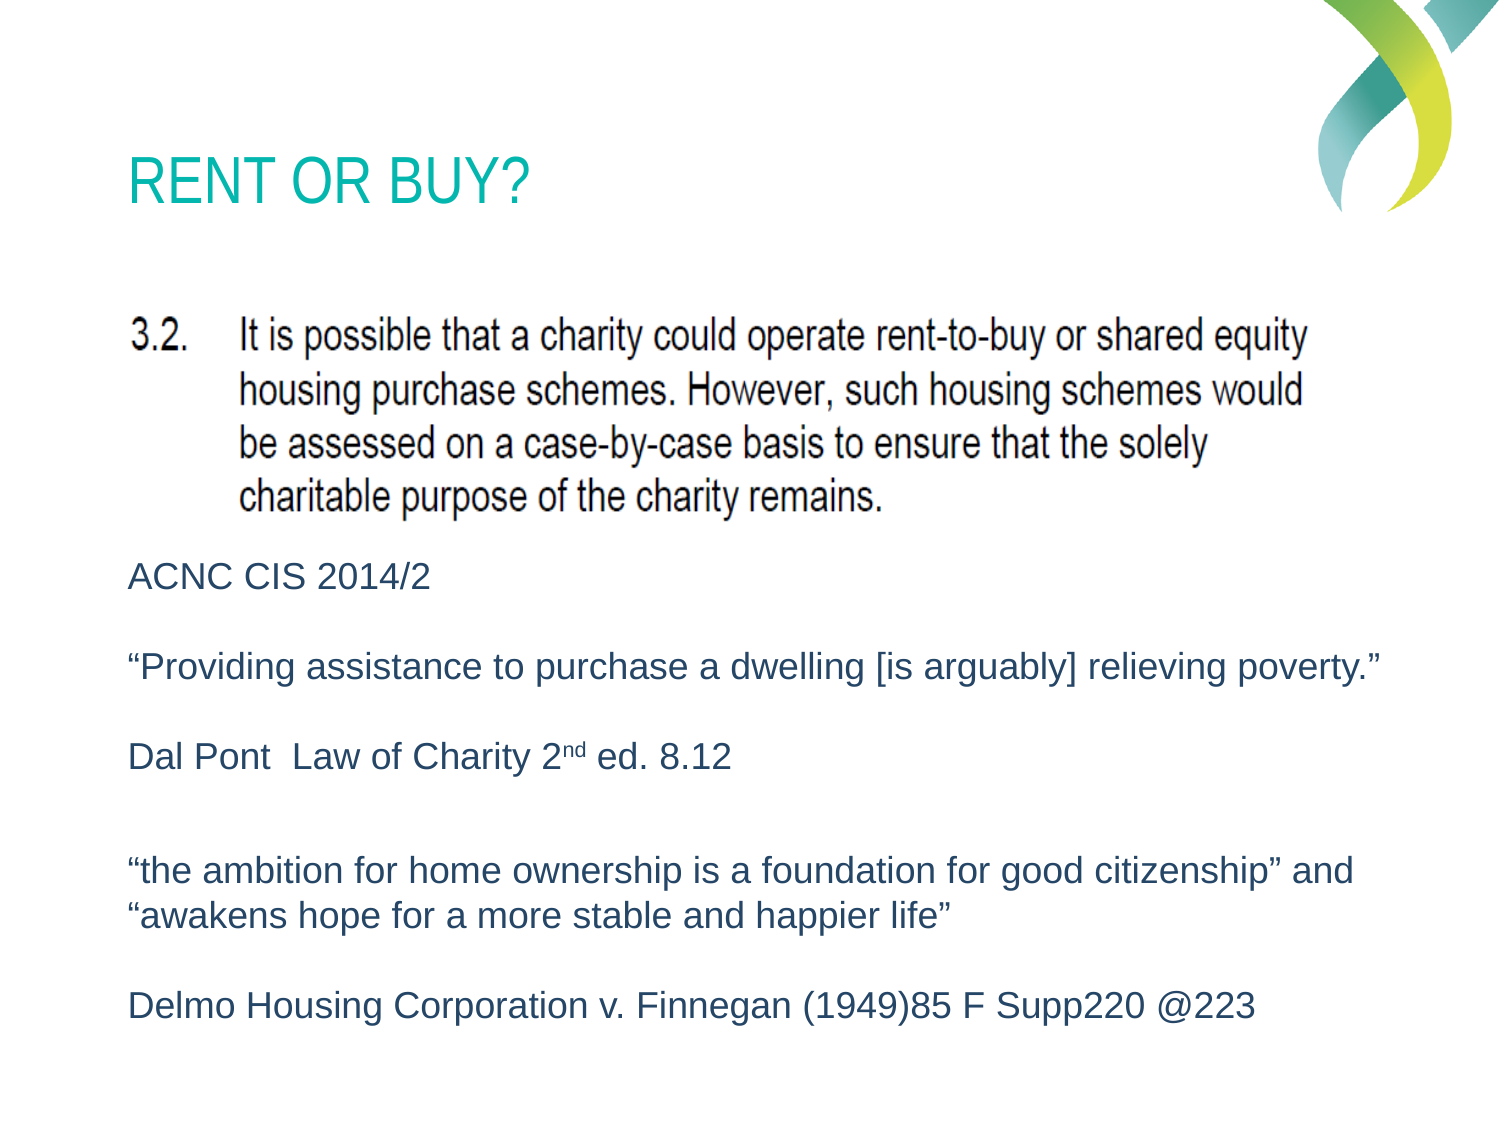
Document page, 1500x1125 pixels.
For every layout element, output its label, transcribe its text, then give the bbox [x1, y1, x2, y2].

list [95, 291, 1405, 576]
text_box ACNC CIS 2014/2 “Providing assistance to purchase a dwelling [is arguably] relieving poverty.” Dal Pont Law of Charity 2nd ed. 8.12 [112, 544, 1422, 784]
title Rent or Buy? [112, 8, 1316, 225]
text_box “the ambition for home ownership is a foundation for good citizenship” and “awakens hope for a more stable and happier life” Delmo Housing Corporation v. Finnegan (1949)85 F Supp220 @223 [112, 838, 1422, 1034]
picture [1315, 0, 1500, 213]
